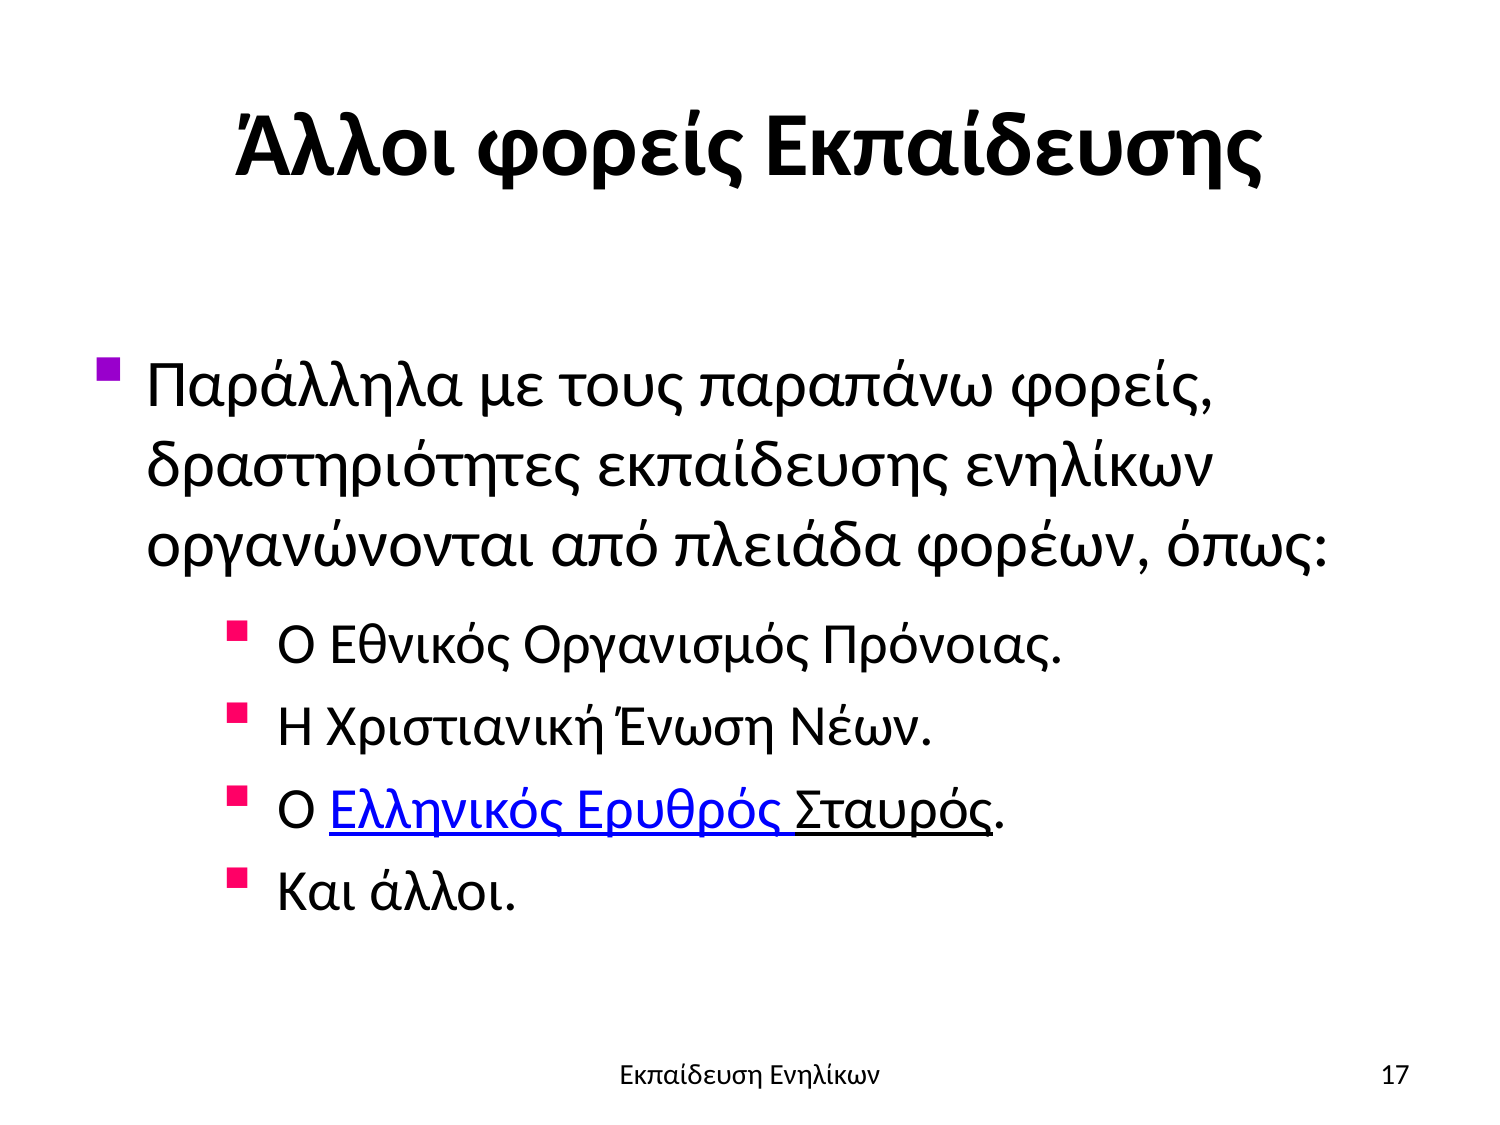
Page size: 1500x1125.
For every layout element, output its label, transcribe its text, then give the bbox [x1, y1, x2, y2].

title Άλλοι φορείς Εκπαίδευσης [75, 45, 1425, 233]
list Παράλληλα με τους παραπάνω φορείς, δραστηριότητες εκπαίδευσης ενηλίκων οργανώνονται από πλειάδα φορέων, όπως: Ο Εθνικός Οργανισμός Πρόνοιας. Η Χριστιανική Ένωση Νέων. Ο Ελληνικός Ερυθρός Σταυρός. Και άλλοι. [75, 262, 1425, 1005]
slide_number 17 [1074, 1042, 1425, 1103]
footer Εκπαίδευση Ενηλίκων [512, 1042, 988, 1103]
